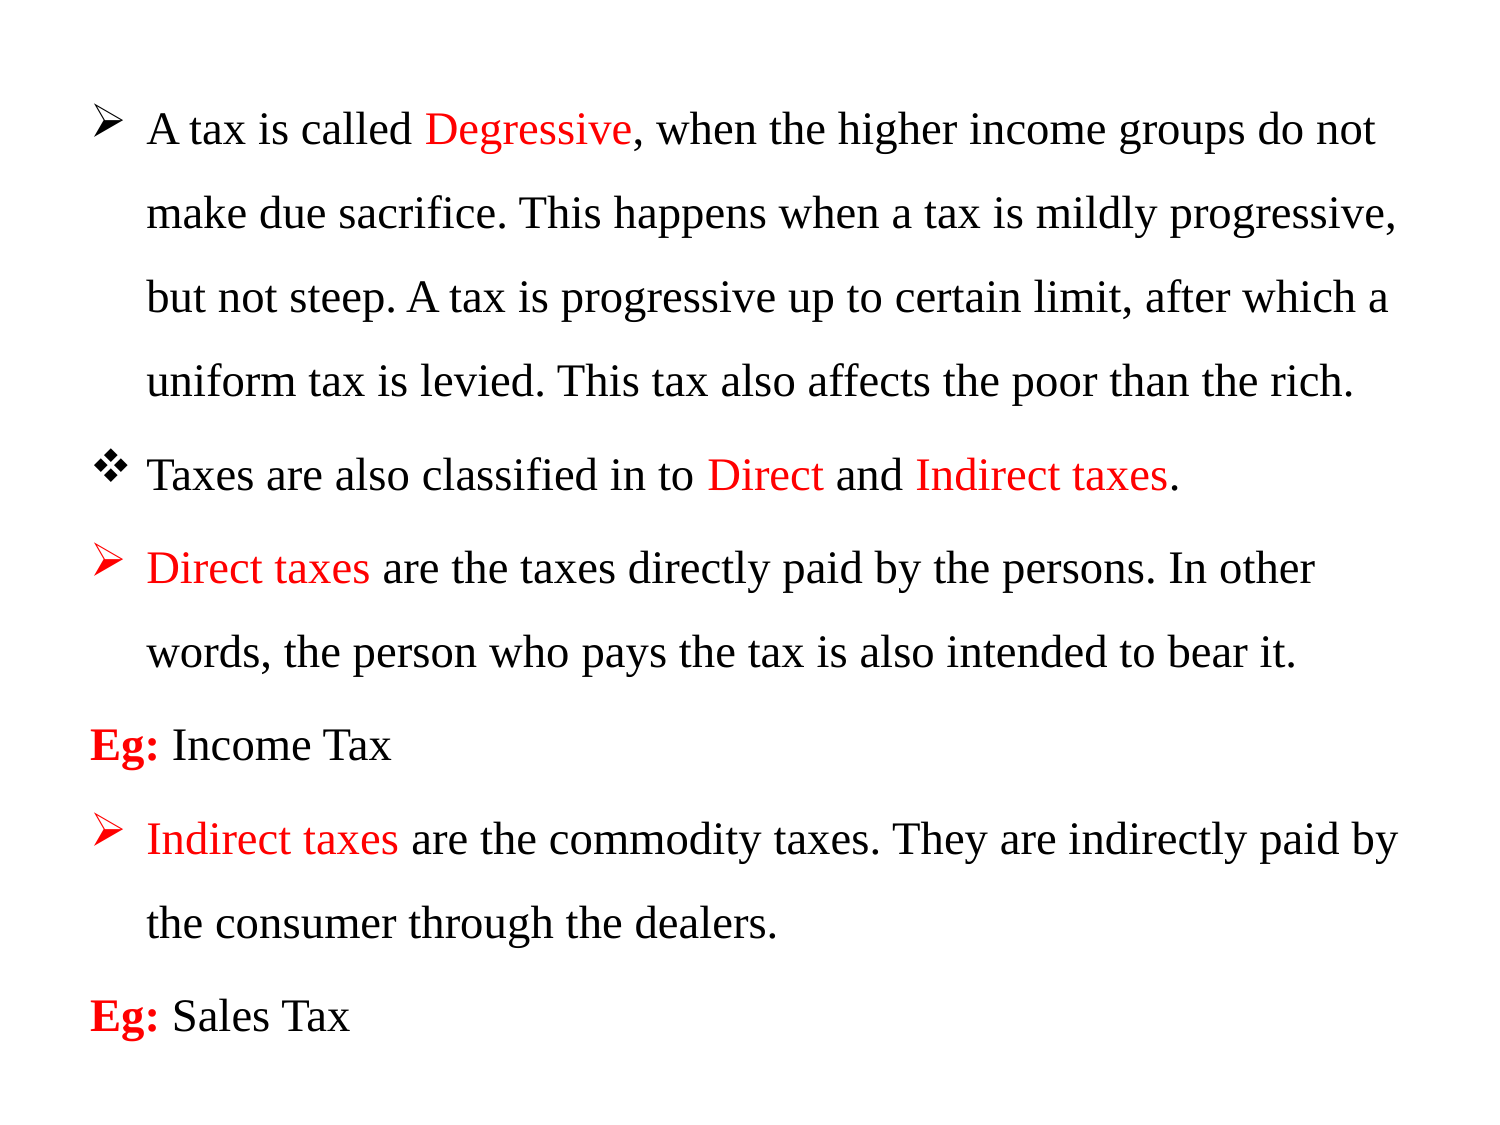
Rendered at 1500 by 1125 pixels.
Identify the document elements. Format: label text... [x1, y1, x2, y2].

list A tax is called Degressive, when the higher income groups do not make due sacrifice. This happens when a tax is mildly progressive, but not steep. A tax is progressive up to certain limit, after which a uniform tax is levied. This tax also affects the poor than the rich. Taxes are also classified in to Direct and Indirect taxes. Direct taxes are the taxes directly paid by the persons. In other words, the person who pays the tax is also intended to bear it. Eg: Income Tax Indirect taxes are the commodity taxes. They are indirectly paid by the consumer through the dealers. Eg: Sales Tax [75, 62, 1425, 1075]
